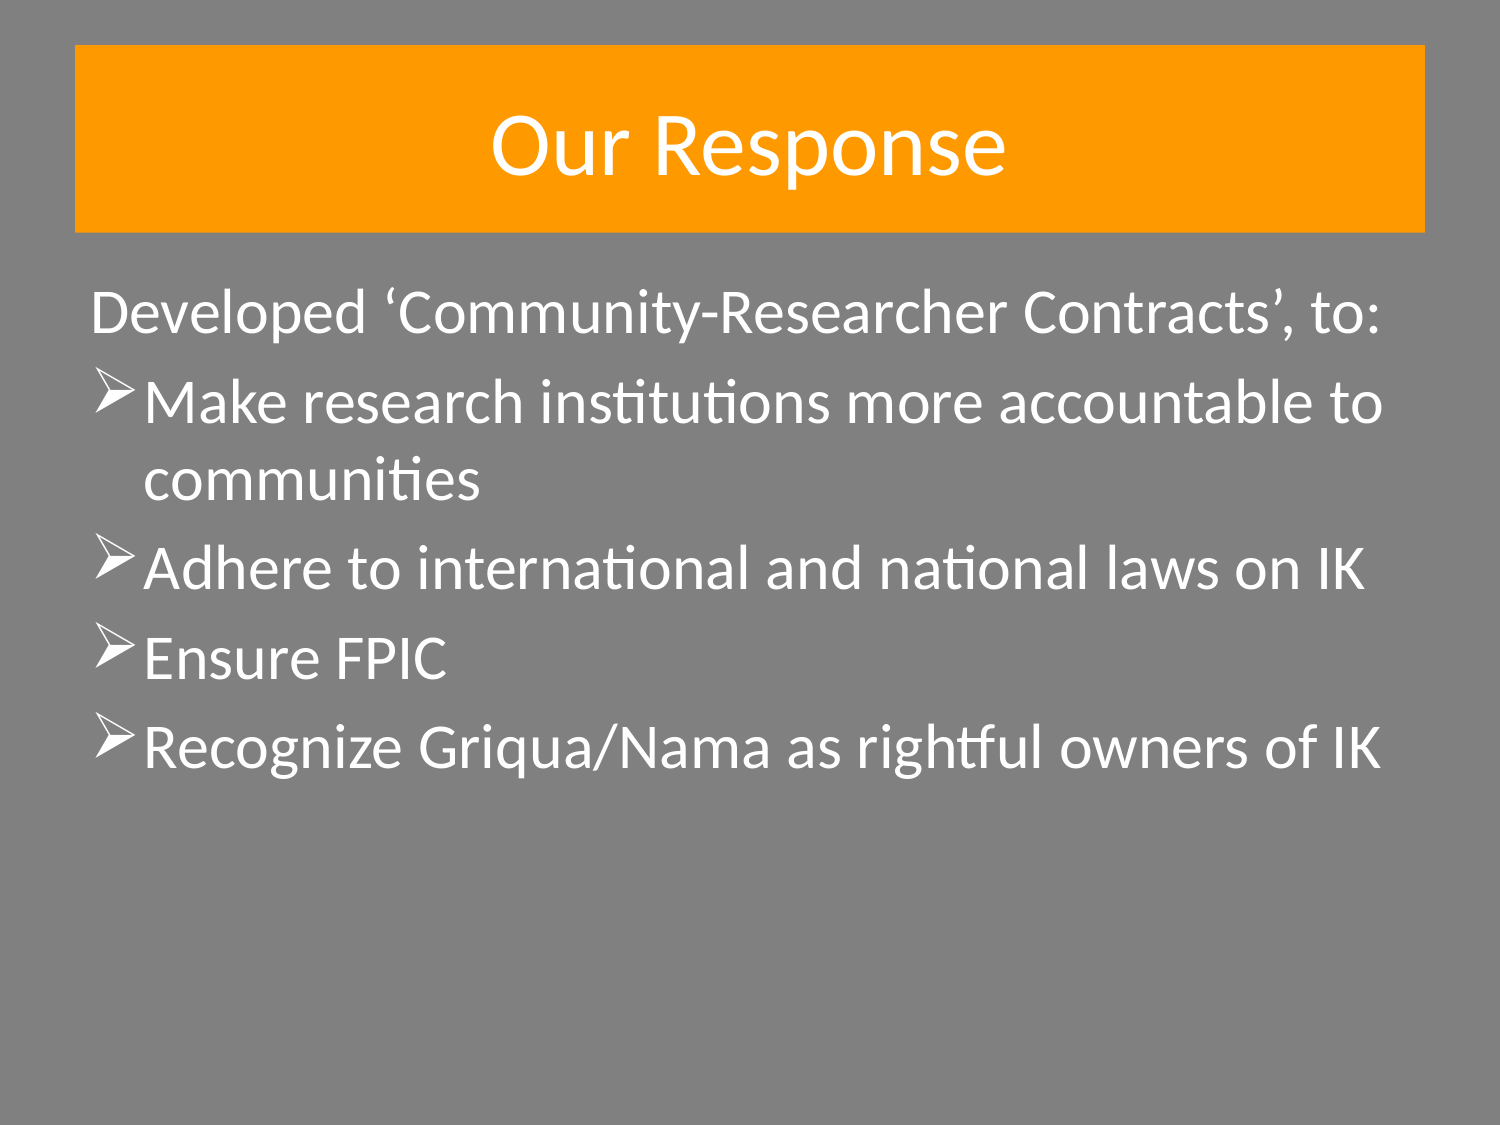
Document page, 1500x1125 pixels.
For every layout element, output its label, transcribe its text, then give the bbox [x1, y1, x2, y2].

title Our Response [75, 45, 1425, 233]
list Developed ‘Community-Researcher Contracts’, to: Make research institutions more accountable to communities Adhere to international and national laws on IK Ensure FPIC Recognize Griqua/Nama as rightful owners of IK [75, 262, 1425, 1005]
